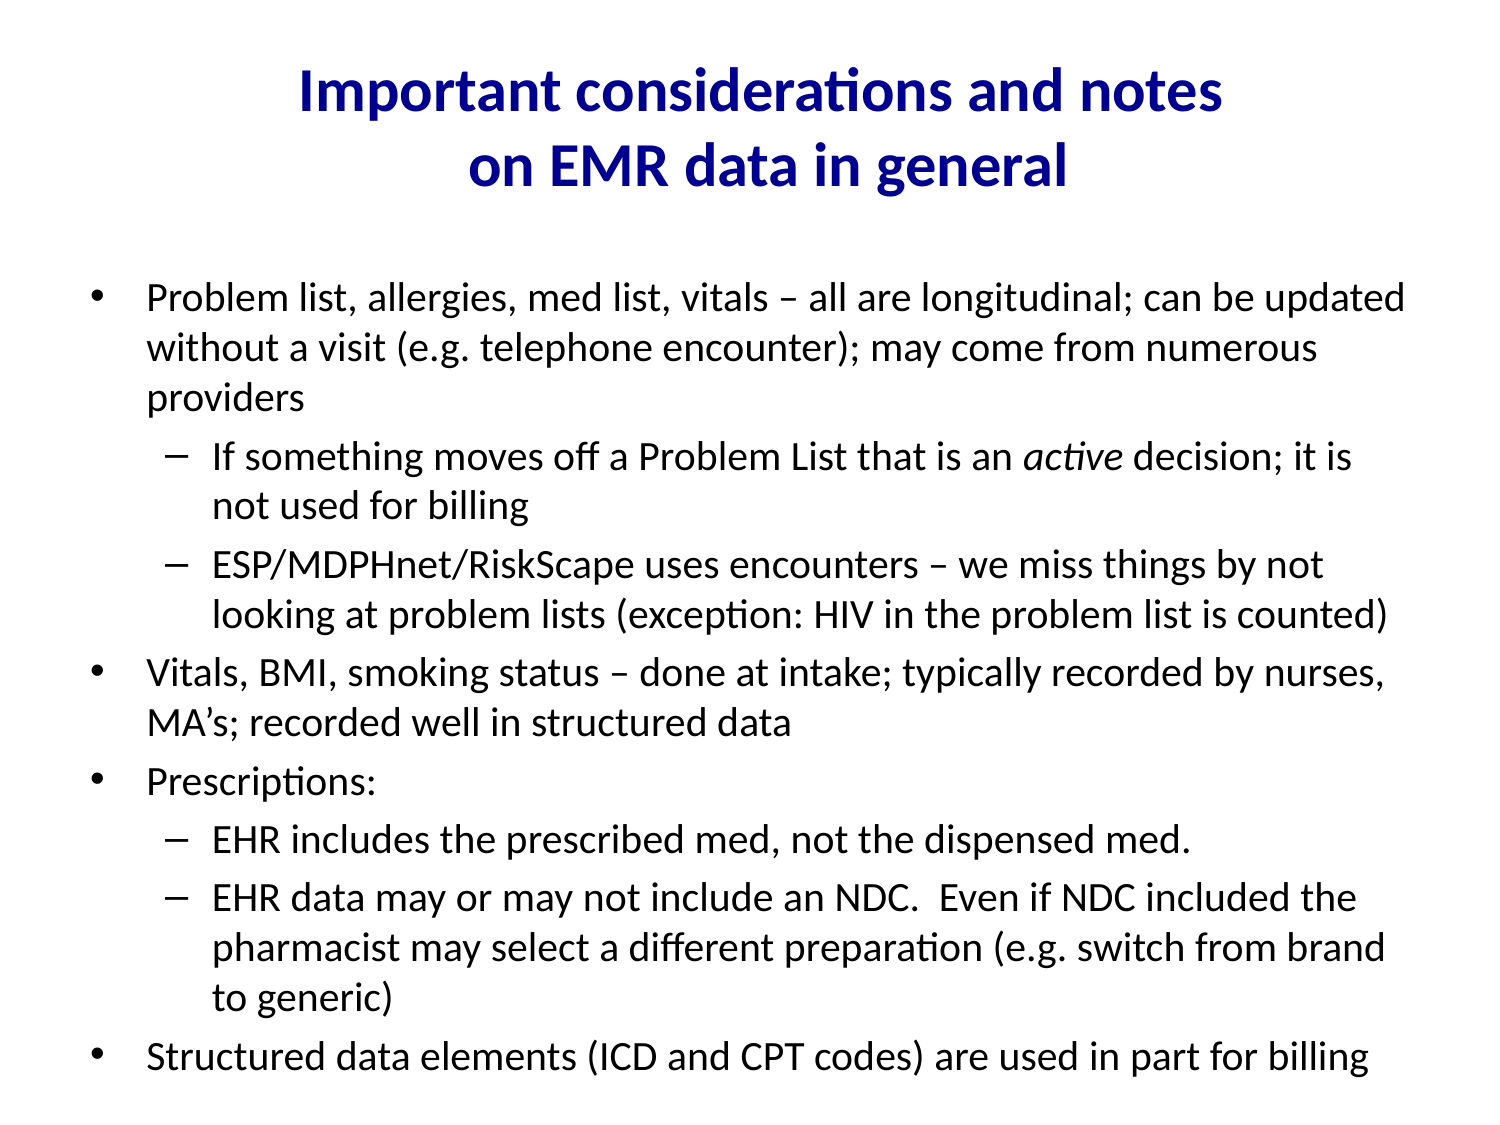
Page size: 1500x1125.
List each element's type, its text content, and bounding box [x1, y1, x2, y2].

list Problem list, allergies, med list, vitals – all are longitudinal; can be updated without a visit (e.g. telephone encounter); may come from numerous providers If something moves off a Problem List that is an active decision; it is not used for billing ESP/MDPHnet/RiskScape uses encounters – we miss things by not looking at problem lists (exception: HIV in the problem list is counted) Vitals, BMI, smoking status – done at intake; typically recorded by nurses, MA’s; recorded well in structured data Prescriptions: EHR includes the prescribed med, not the dispensed med. EHR data may or may not include an NDC. Even if NDC included the pharmacist may select a different preparation (e.g. switch from brand to generic) Structured data elements (ICD and CPT codes) are used in part for billing [74, 262, 1426, 1006]
title Important considerations and notes on EMR data in general [74, 63, 1463, 184]
